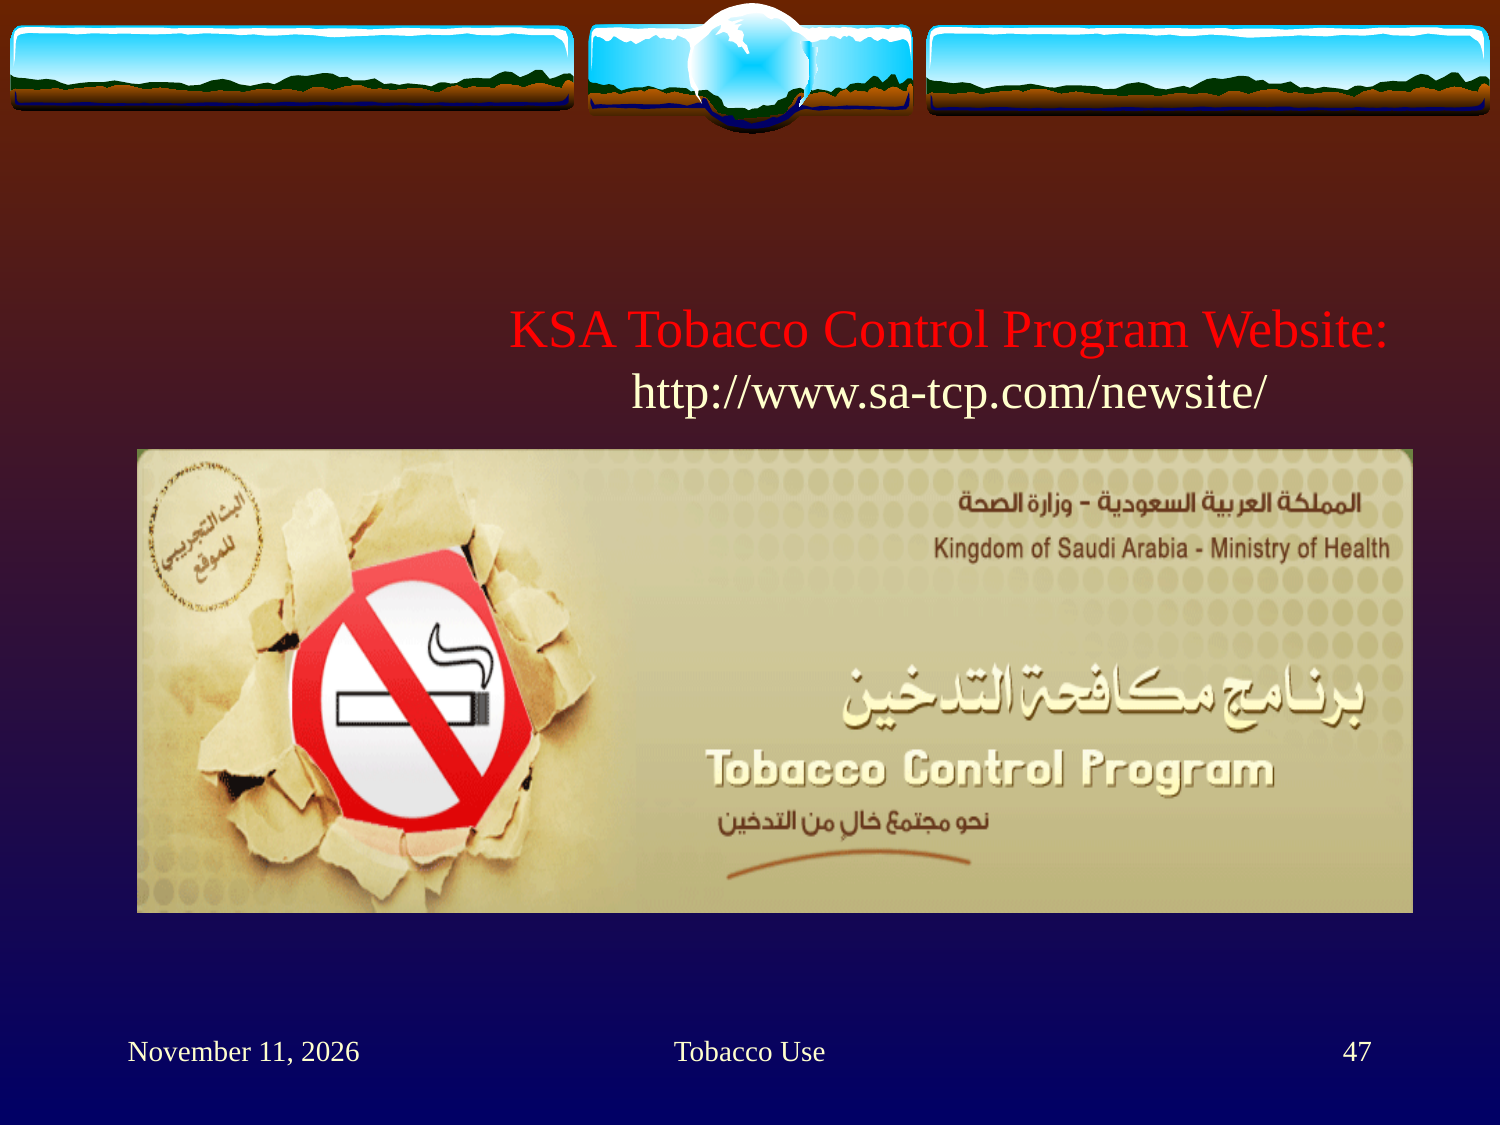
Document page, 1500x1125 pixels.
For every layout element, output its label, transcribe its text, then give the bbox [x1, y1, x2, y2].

title KSA Tobacco Control Program Website: http://www.sa-tcp.com/newsite/ [487, 174, 1413, 449]
slide_number 47 [1074, 1024, 1388, 1101]
footer Tobacco Use [511, 1024, 988, 1101]
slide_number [111, 1024, 426, 1101]
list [137, 449, 1413, 913]
